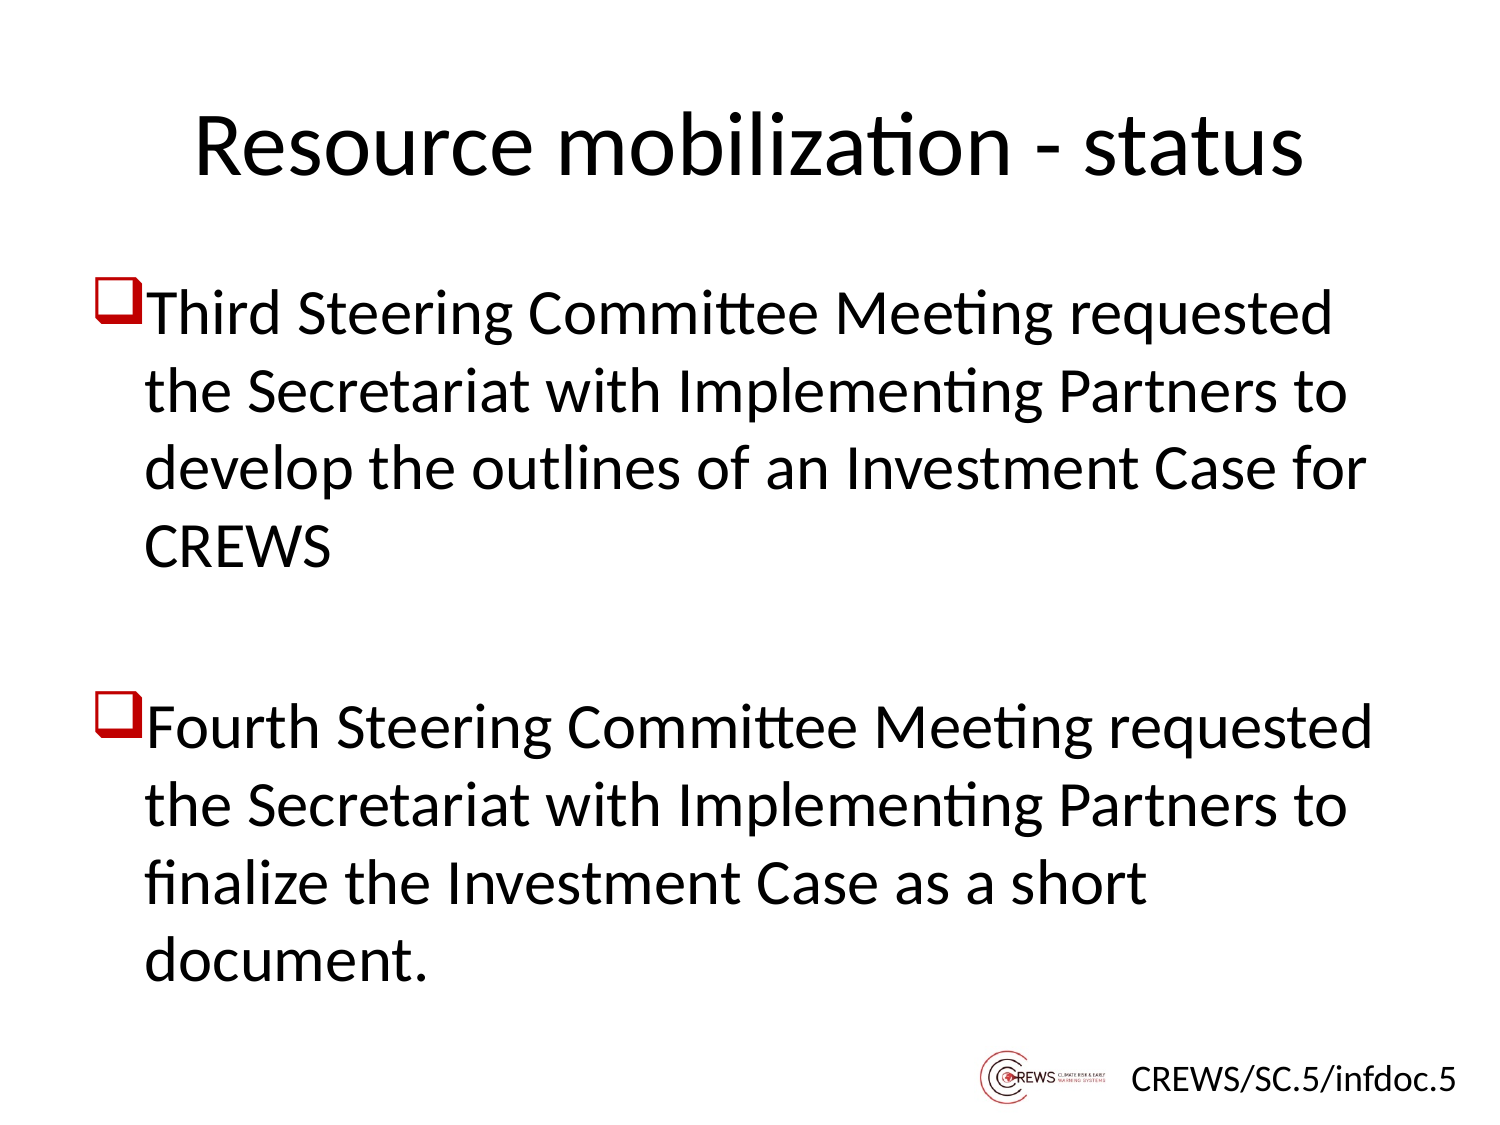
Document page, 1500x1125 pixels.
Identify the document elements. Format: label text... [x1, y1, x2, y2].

picture [973, 1046, 1117, 1113]
list Third Steering Committee Meeting requested the Secretariat with Implementing Partners to develop the outlines of an Investment Case for CREWS Fourth Steering Committee Meeting requested the Secretariat with Implementing Partners to finalize the Investment Case as a short document. [75, 262, 1425, 1005]
title Resource mobilization - status [75, 45, 1425, 233]
text_box CREWS/SC.5/infdoc.5 [1117, 1046, 1473, 1107]
